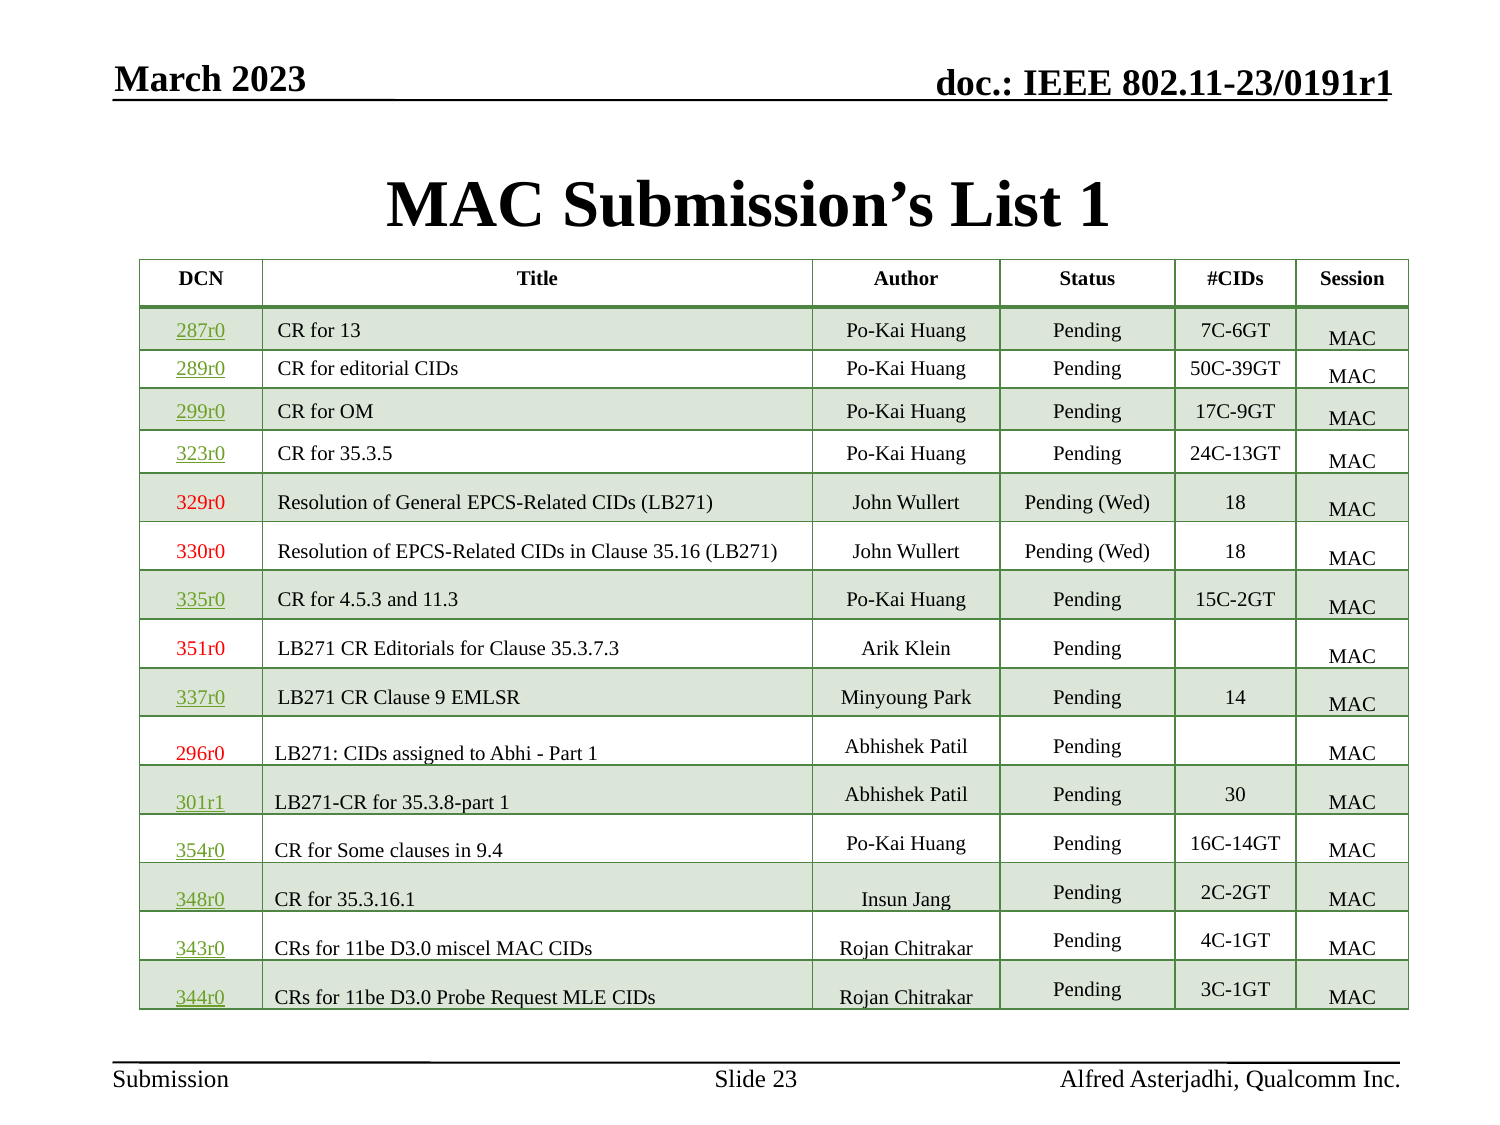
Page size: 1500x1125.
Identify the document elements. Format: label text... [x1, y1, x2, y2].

table_cell MAC [1297, 717, 1408, 764]
table_cell Resolution of EPCS-Related CIDs in Clause 35.16 (LB271) [263, 522, 812, 569]
table_cell MAC [1297, 766, 1408, 813]
table_cell LB271-CR for 35.3.8-part 1 [263, 766, 812, 813]
table_cell Pending [1001, 766, 1174, 813]
table_cell 18 [1176, 522, 1295, 569]
table_cell CR for 4.5.3 and 11.3 [263, 571, 812, 618]
table_cell 18 [1176, 474, 1295, 521]
table_cell MAC [1297, 571, 1408, 618]
table_cell CRs for 11be D3.0 Probe Request MLE CIDs [263, 961, 812, 1008]
table_cell 348r0 [140, 863, 262, 910]
table_cell MAC [1297, 815, 1408, 862]
footer Alfred Asterjadhi, Qualcomm Inc. [878, 1061, 1402, 1093]
table_cell 344r0 [140, 961, 262, 1008]
table_cell Po-Kai Huang [813, 309, 999, 349]
table_cell CR for Some clauses in 9.4 [263, 815, 812, 862]
table_cell Po-Kai Huang [813, 389, 999, 429]
table_cell Pending [1001, 717, 1174, 764]
table_cell Resolution of General EPCS-Related CIDs (LB271) [263, 474, 812, 521]
table_cell Rojan Chitrakar [813, 912, 999, 959]
table_cell CR for OM [263, 389, 812, 429]
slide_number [114, 54, 423, 100]
table_cell Pending [1001, 961, 1174, 1008]
slide_number Slide 23 [712, 1061, 800, 1123]
table_cell 4C-1GT [1176, 912, 1295, 959]
table_cell [1176, 620, 1295, 667]
table_cell Po-Kai Huang [813, 815, 999, 862]
table_cell Pending [1001, 389, 1174, 429]
table_cell Minyoung Park [813, 669, 999, 715]
table_cell 299r0 [140, 389, 262, 429]
table_cell MAC [1297, 912, 1408, 959]
table_cell 2C-2GT [1176, 863, 1295, 910]
table_cell 3C-1GT [1176, 961, 1295, 1008]
table_header Author [813, 260, 999, 305]
table_header DCN [140, 260, 262, 305]
table_cell 14 [1176, 669, 1295, 715]
table_cell 289r0 [140, 351, 262, 387]
table_cell 343r0 [140, 912, 262, 959]
table_header Status [1001, 260, 1174, 305]
table_cell Insun Jang [813, 863, 999, 910]
table_cell 335r0 [140, 571, 262, 618]
table_cell Po-Kai Huang [813, 431, 999, 472]
table_cell MAC [1297, 431, 1408, 472]
table_cell 16C-14GT [1176, 815, 1295, 862]
table_cell Pending (Wed) [1001, 522, 1174, 569]
title MAC Submission’s List 1 [112, 112, 1388, 288]
table_cell 296r0 [140, 717, 262, 764]
table_cell Pending [1001, 309, 1174, 349]
table_cell LB271: CIDs assigned to Abhi - Part 1 [263, 717, 812, 764]
table_cell 301r1 [140, 766, 262, 813]
table_cell MAC [1297, 863, 1408, 910]
table_cell Pending [1001, 863, 1174, 910]
table_cell 329r0 [140, 474, 262, 521]
table_cell MAC [1297, 961, 1408, 1008]
table_cell CR for editorial CIDs [263, 351, 812, 387]
table_header #CIDs [1176, 260, 1295, 305]
table_cell Pending [1001, 620, 1174, 667]
table_cell 24C-13GT [1176, 431, 1295, 472]
table_cell MAC [1297, 351, 1408, 387]
table_cell 351r0 [140, 620, 262, 667]
table_header Title [263, 260, 812, 305]
table_cell Po-Kai Huang [813, 571, 999, 618]
table_cell Pending [1001, 669, 1174, 715]
table_cell MAC [1297, 309, 1408, 349]
table_cell 330r0 [140, 522, 262, 569]
table_cell Pending (Wed) [1001, 474, 1174, 521]
table_cell Pending [1001, 912, 1174, 959]
table_cell 354r0 [140, 815, 262, 862]
table_cell MAC [1297, 620, 1408, 667]
table_cell LB271 CR Editorials for Clause 35.3.7.3 [263, 620, 812, 667]
table_cell Pending [1001, 351, 1174, 387]
table_cell CR for 35.3.5 [263, 431, 812, 472]
table_cell Po-Kai Huang [813, 351, 999, 387]
table_cell Pending [1001, 815, 1174, 862]
table_cell 50C-39GT [1176, 351, 1295, 387]
table_cell Abhishek Patil [813, 717, 999, 764]
table_cell CR for 13 [263, 309, 812, 349]
table_cell 7C-6GT [1176, 309, 1295, 349]
table_cell Pending [1001, 431, 1174, 472]
table_cell Abhishek Patil [813, 766, 999, 813]
table_cell John Wullert [813, 474, 999, 521]
table_cell CRs for 11be D3.0 miscel MAC CIDs [263, 912, 812, 959]
table_cell MAC [1297, 389, 1408, 429]
table_cell MAC [1297, 669, 1408, 715]
table_cell 15C-2GT [1176, 571, 1295, 618]
table_cell MAC [1297, 474, 1408, 521]
table_cell CR for 35.3.16.1 [263, 863, 812, 910]
table_cell LB271 CR Clause 9 EMLSR [263, 669, 812, 715]
table_cell 323r0 [140, 431, 262, 472]
table_cell Rojan Chitrakar [813, 961, 999, 1008]
table_cell 17C-9GT [1176, 389, 1295, 429]
table_header Session [1297, 260, 1408, 305]
table_cell [1176, 717, 1295, 764]
table_cell 30 [1176, 766, 1295, 813]
table_cell John Wullert [813, 522, 999, 569]
table_cell 287r0 [140, 309, 262, 349]
table_cell MAC [1297, 522, 1408, 569]
table_cell Pending [1001, 571, 1174, 618]
table_cell Arik Klein [813, 620, 999, 667]
table_cell 337r0 [140, 669, 262, 715]
